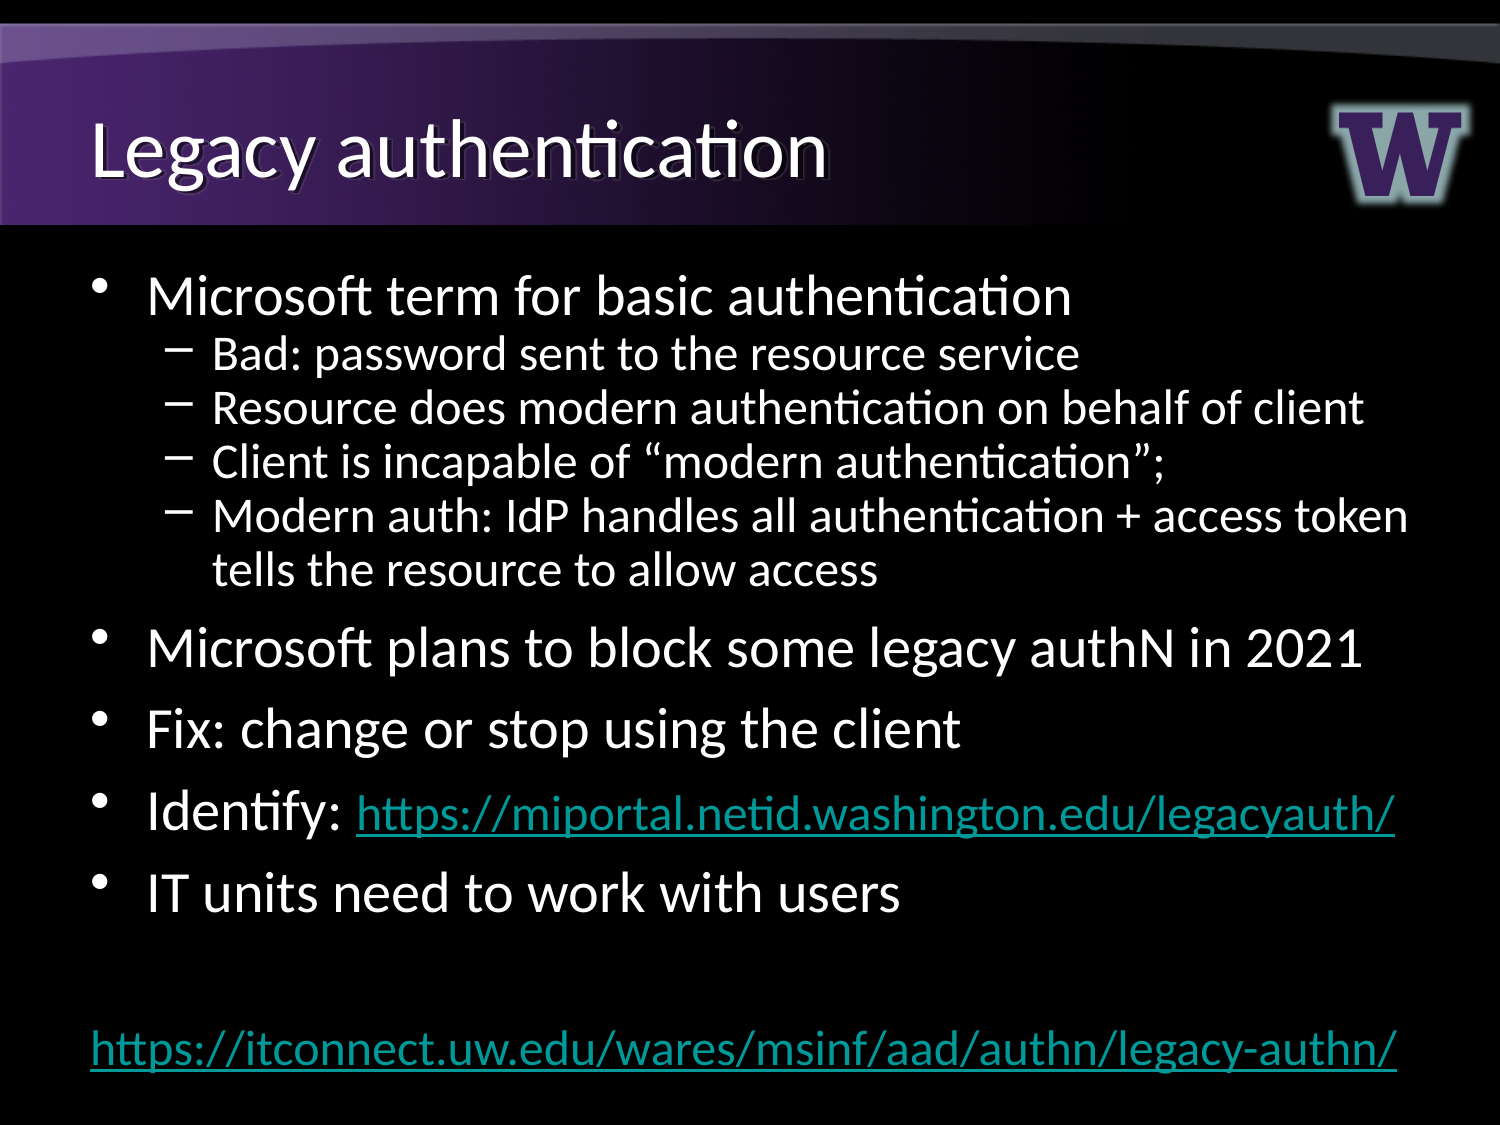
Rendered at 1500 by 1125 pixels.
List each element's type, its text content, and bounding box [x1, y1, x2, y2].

picture [0, 0, 1500, 225]
title Legacy authentication [74, 74, 1326, 213]
list Microsoft term for basic authentication Bad: password sent to the resource service Resource does modern authentication on behalf of client Client is incapable of “modern authentication”; Modern auth: IdP handles all authentication + access token tells the resource to allow access Microsoft plans to block some legacy authN in 2021 Fix: change or stop using the client Identify: https://miportal.netid.washington.edu/legacyauth/ IT units need to work with users https://itconnect.uw.edu/wares/msinf/aad/authn/legacy-authn/ [74, 249, 1426, 1088]
